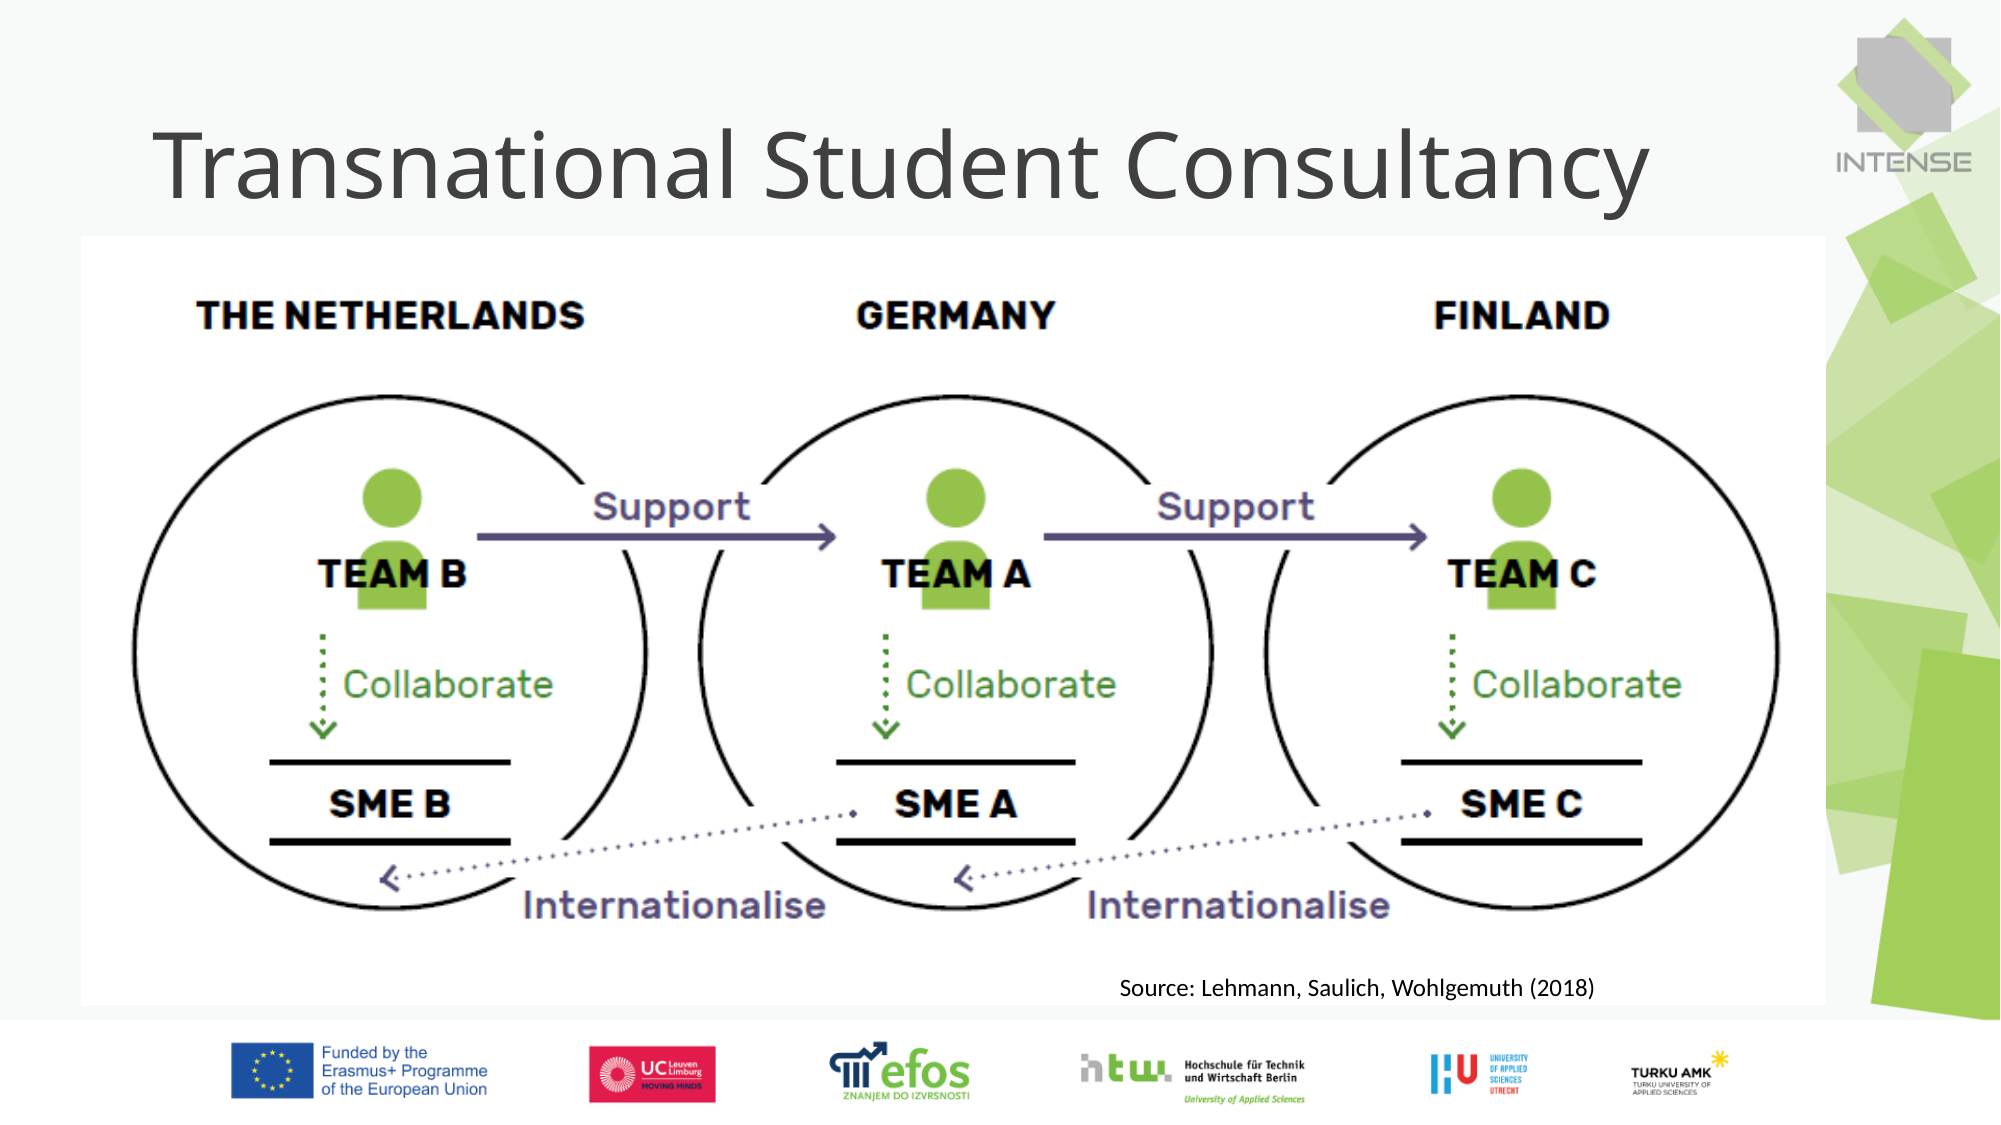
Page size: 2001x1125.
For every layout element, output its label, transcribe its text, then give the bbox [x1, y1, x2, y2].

picture [0, 0, 2000, 1125]
text_box Source: Lehmann, Saulich, Wohlgemuth (2018) [1105, 1005, 1745, 1009]
text_box Transnational Student Consultancy [137, 59, 1770, 236]
